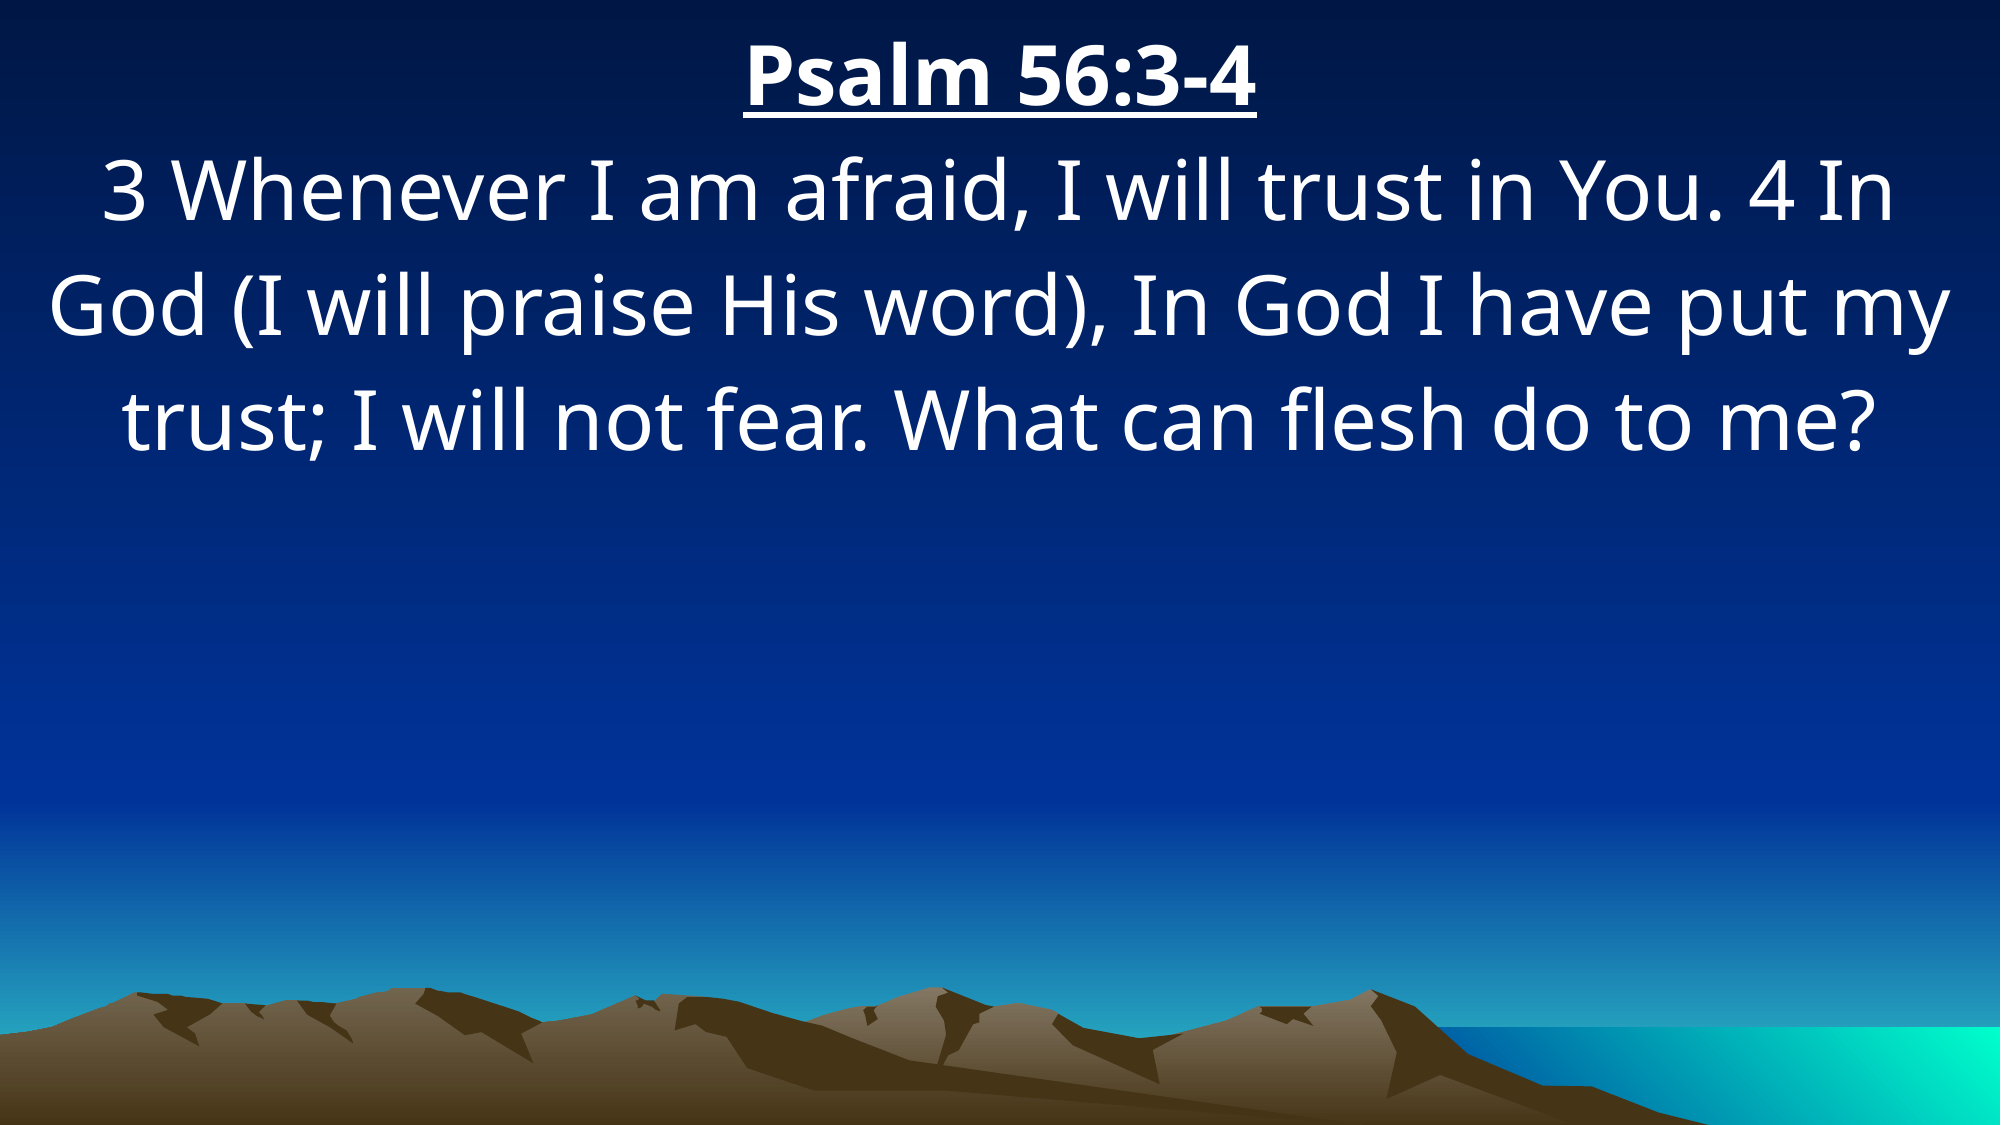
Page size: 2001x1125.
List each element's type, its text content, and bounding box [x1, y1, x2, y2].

text_box Psalm 56:3-4 3 Whenever I am afraid, I will trust in You. 4 In God (I will praise His word), In God I have put my trust; I will not fear. What can flesh do to me? [0, 0, 2000, 825]
